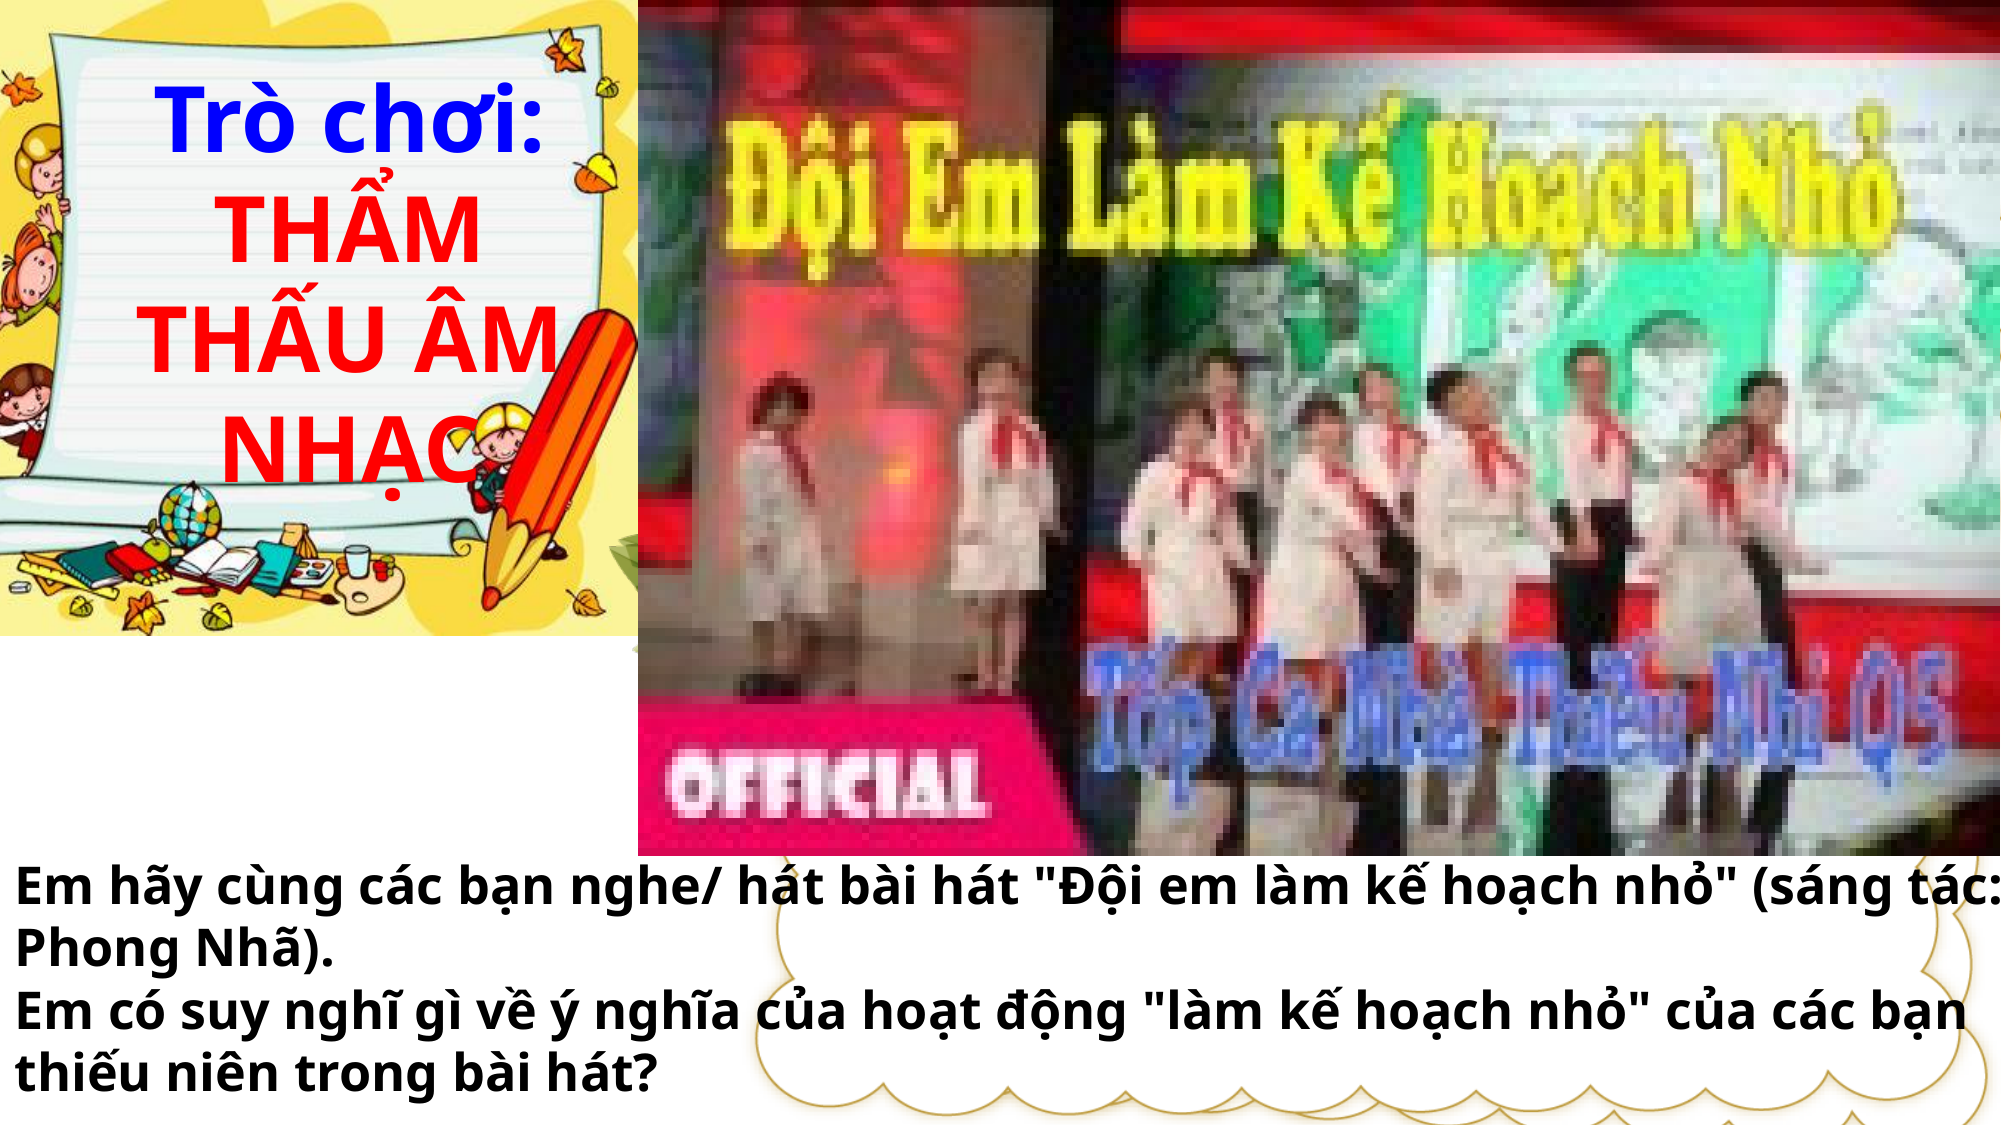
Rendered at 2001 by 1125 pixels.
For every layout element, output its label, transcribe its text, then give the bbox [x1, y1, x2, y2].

text_box Em hãy cùng các bạn nghe/ hát bài hát "Đội em làm kế hoạch nhỏ" (sáng tác: Phong Nhã). Em có suy nghĩ gì về ý nghĩa của hoạt động "làm kế hoạch nhỏ" của các bạn thiếu niên trong bài hát? [0, 844, 583, 1110]
picture [0, 0, 2001, 1125]
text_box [637, 0, 2000, 856]
